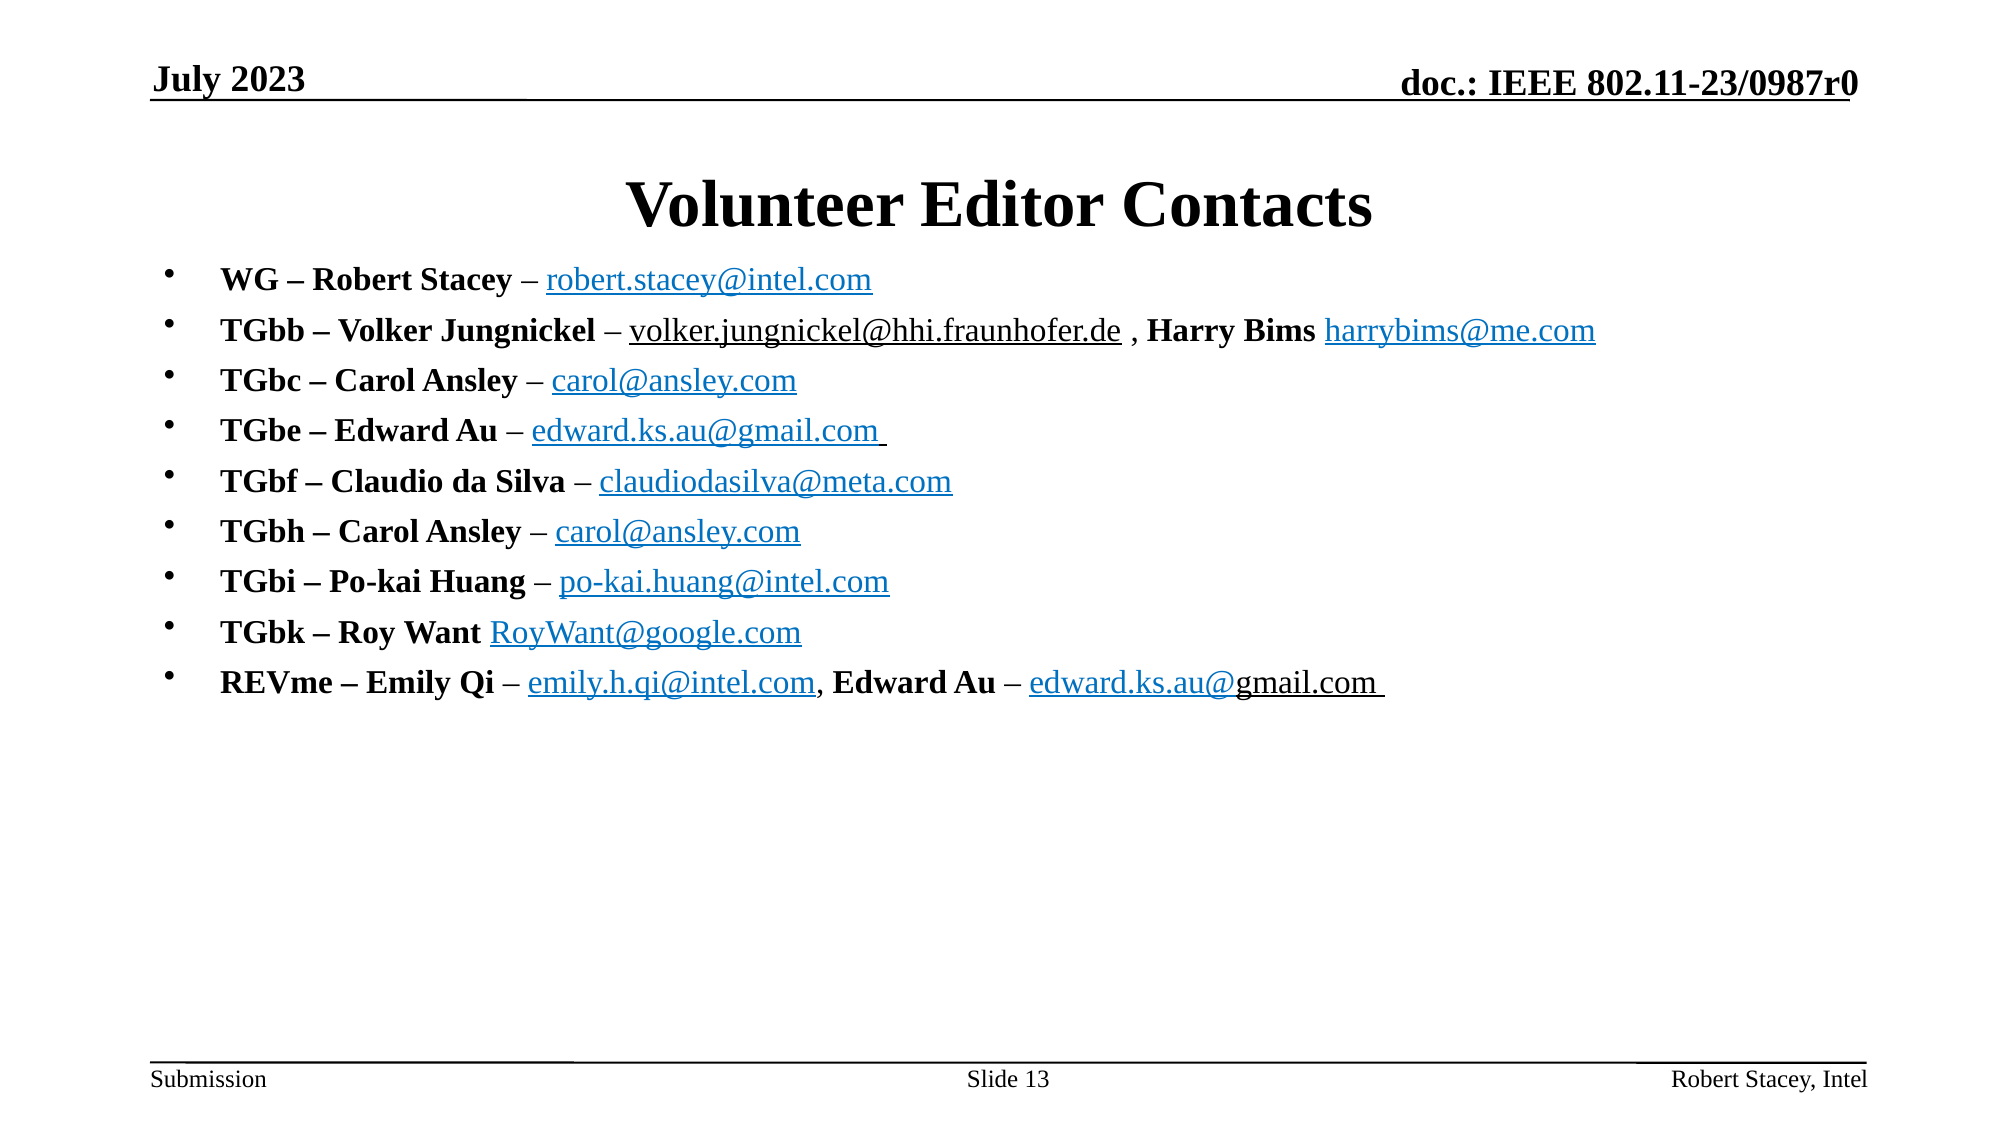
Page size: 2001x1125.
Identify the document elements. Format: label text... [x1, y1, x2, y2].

title Volunteer Editor Contacts [149, 112, 1850, 288]
footer Robert Stacey, Intel [1171, 1061, 1869, 1093]
list WG – Robert Stacey – robert.stacey@intel.com TGbb – Volker Jungnickel – volker.jungnickel@hhi.fraunhofer.de , Harry Bims harrybims@me.com TGbc – Carol Ansley – carol@ansley.com TGbe – Edward Au – edward.ks.au@gmail.com TGbf – Claudio da Silva – claudiodasilva@meta.com TGbh – Carol Ansley – carol@ansley.com TGbi – Po-kai Huang – po-kai.huang@intel.com TGbk – Roy Want RoyWant@google.com REVme – Emily Qi – emily.h.qi@intel.com, Edward Au – edward.ks.au@gmail.com [148, 249, 1849, 1051]
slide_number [152, 54, 563, 100]
slide_number Slide 13 [950, 1061, 1067, 1123]
